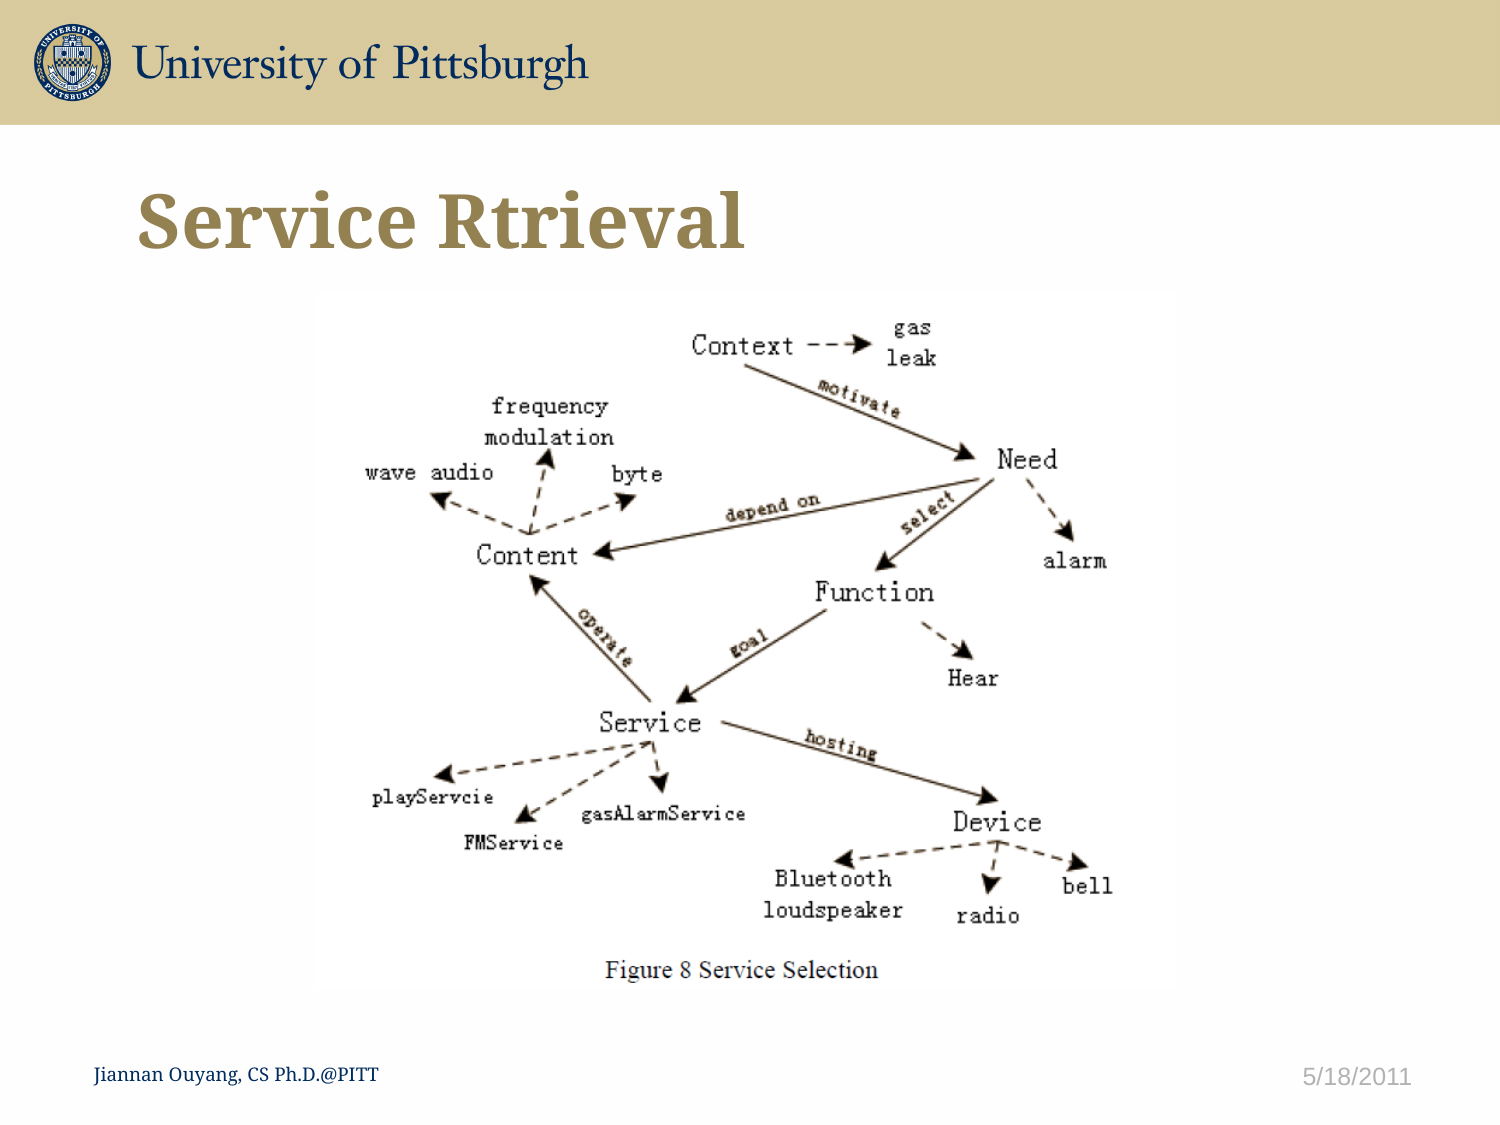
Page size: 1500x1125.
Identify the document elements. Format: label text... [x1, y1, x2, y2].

title Service Rtrieval [122, 149, 1423, 288]
footer Jiannan Ouyang, CS Ph.D.@PITT [78, 1055, 1063, 1096]
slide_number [1287, 1045, 1500, 1106]
picture [0, 0, 1500, 1125]
